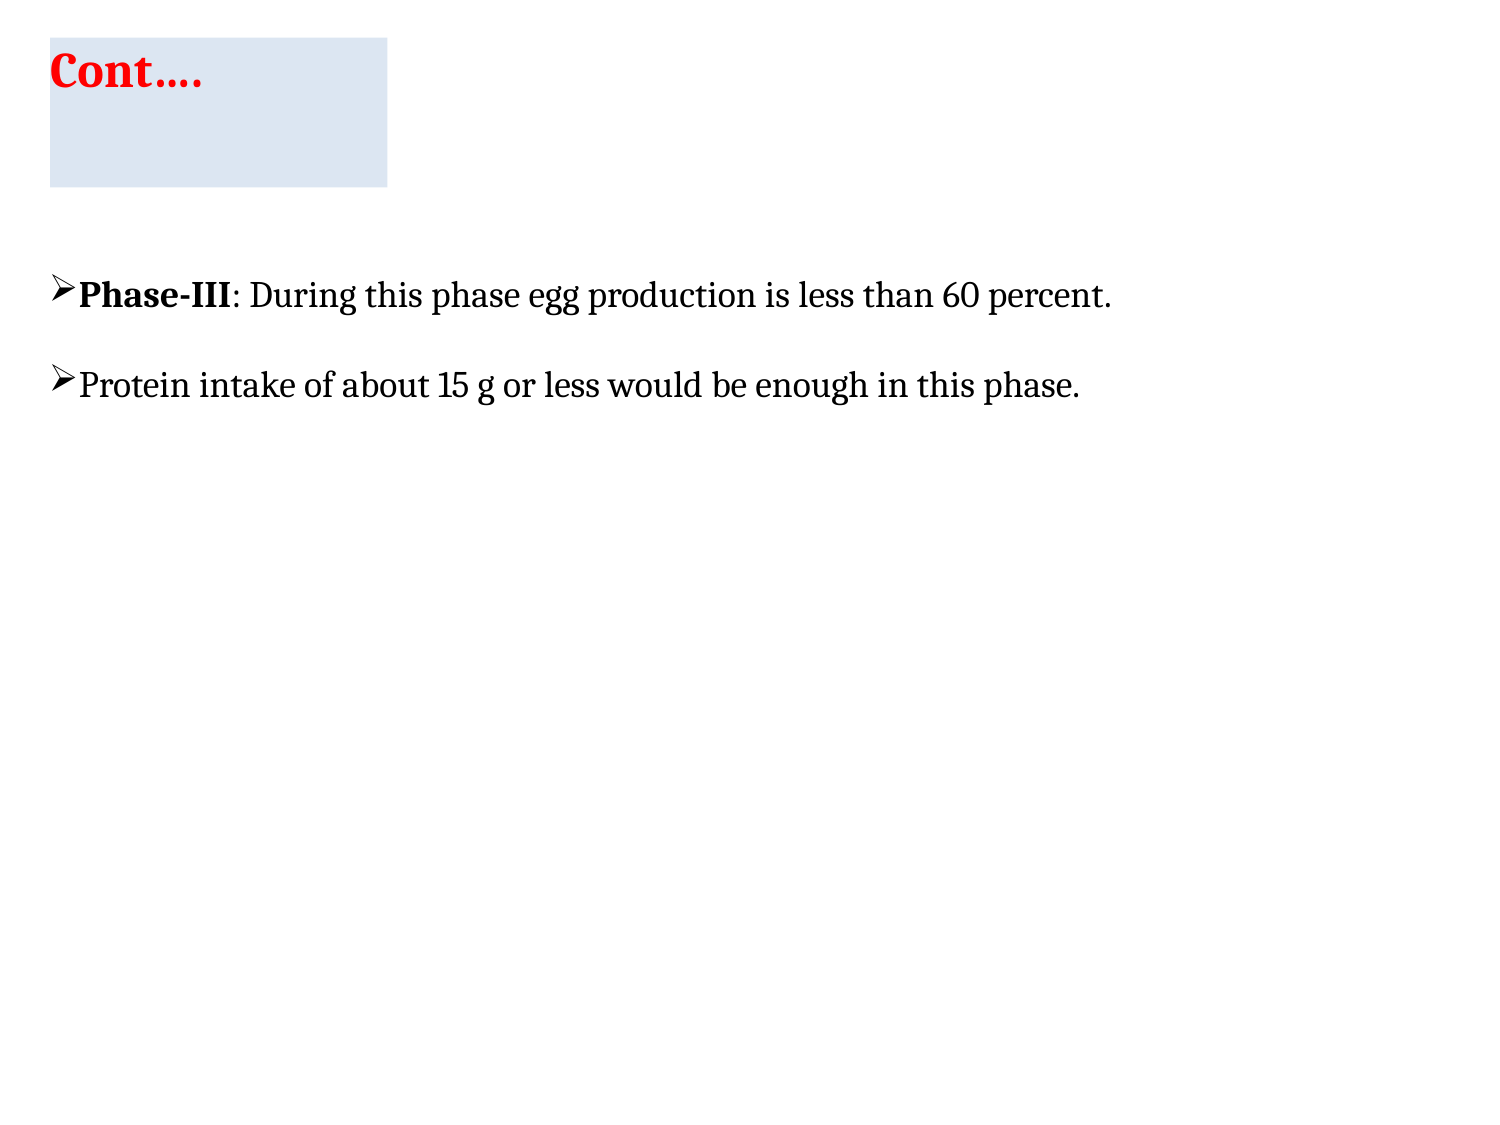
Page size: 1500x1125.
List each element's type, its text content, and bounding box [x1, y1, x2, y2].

list Phase-III: During this phase egg production is less than 60 percent. Protein intake of about 15 g or less would be enough in this phase. [48, 269, 1390, 951]
title Cont…. [50, 37, 388, 188]
